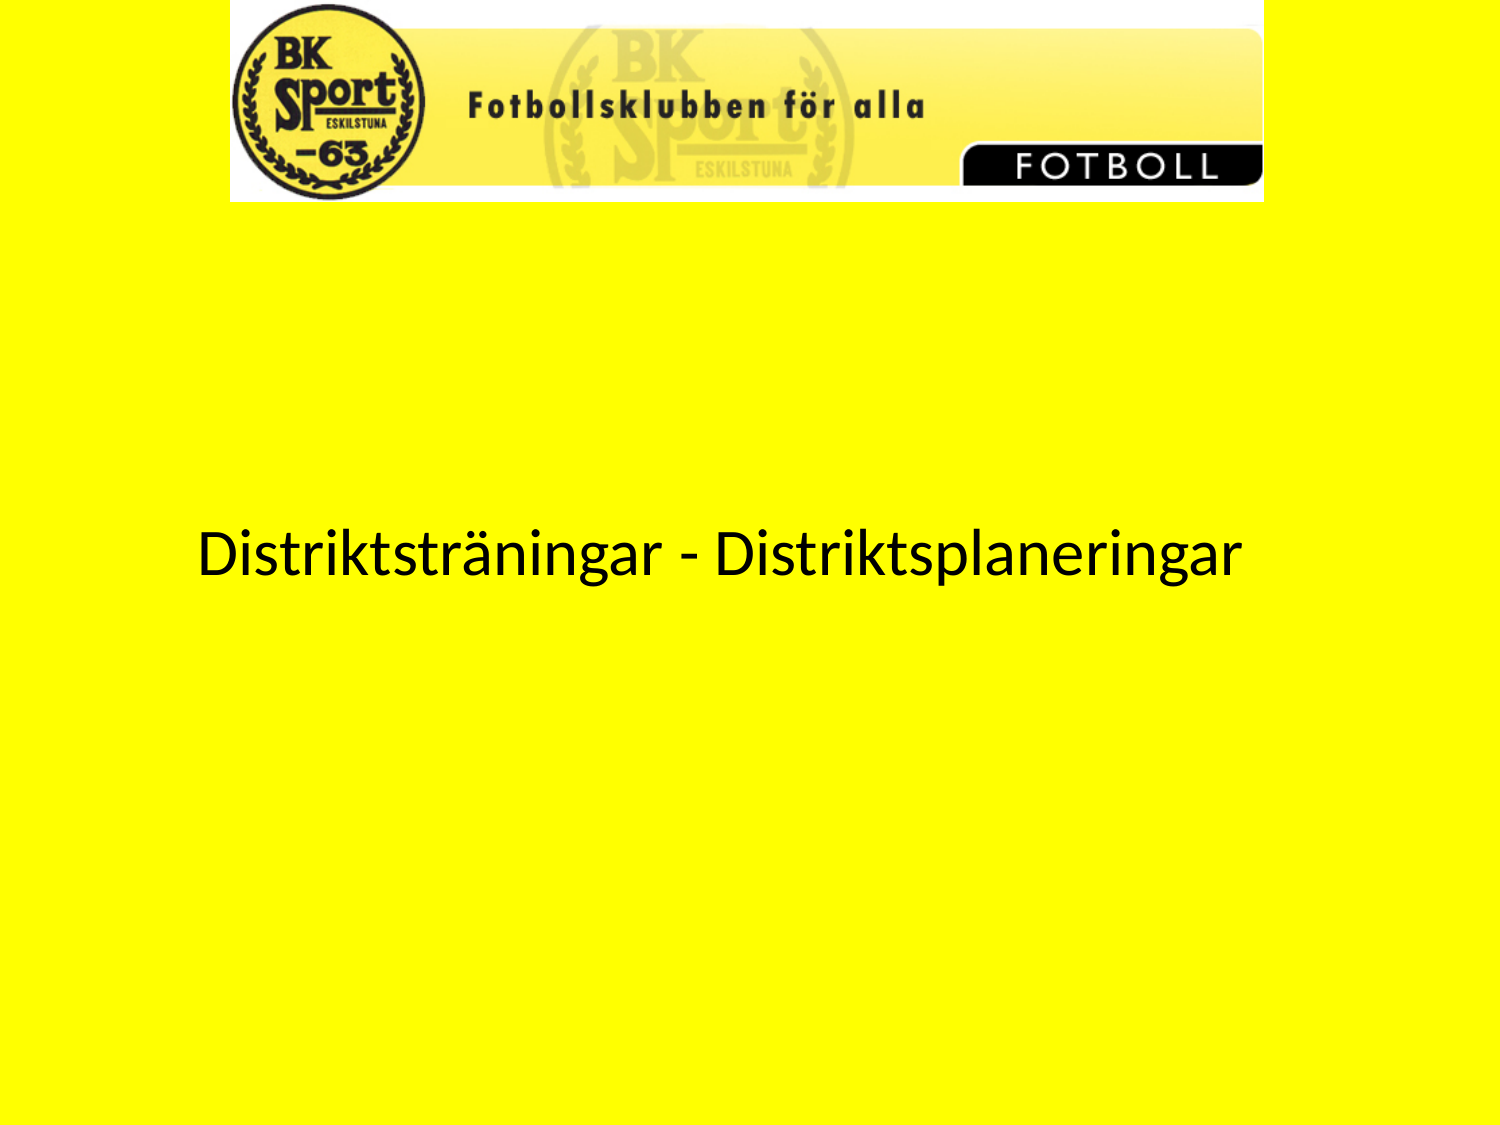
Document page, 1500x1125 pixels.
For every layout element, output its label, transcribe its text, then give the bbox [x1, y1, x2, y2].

list Distriktsträningar - Distriktsplaneringar [76, 255, 1427, 1125]
picture [229, 0, 1264, 202]
